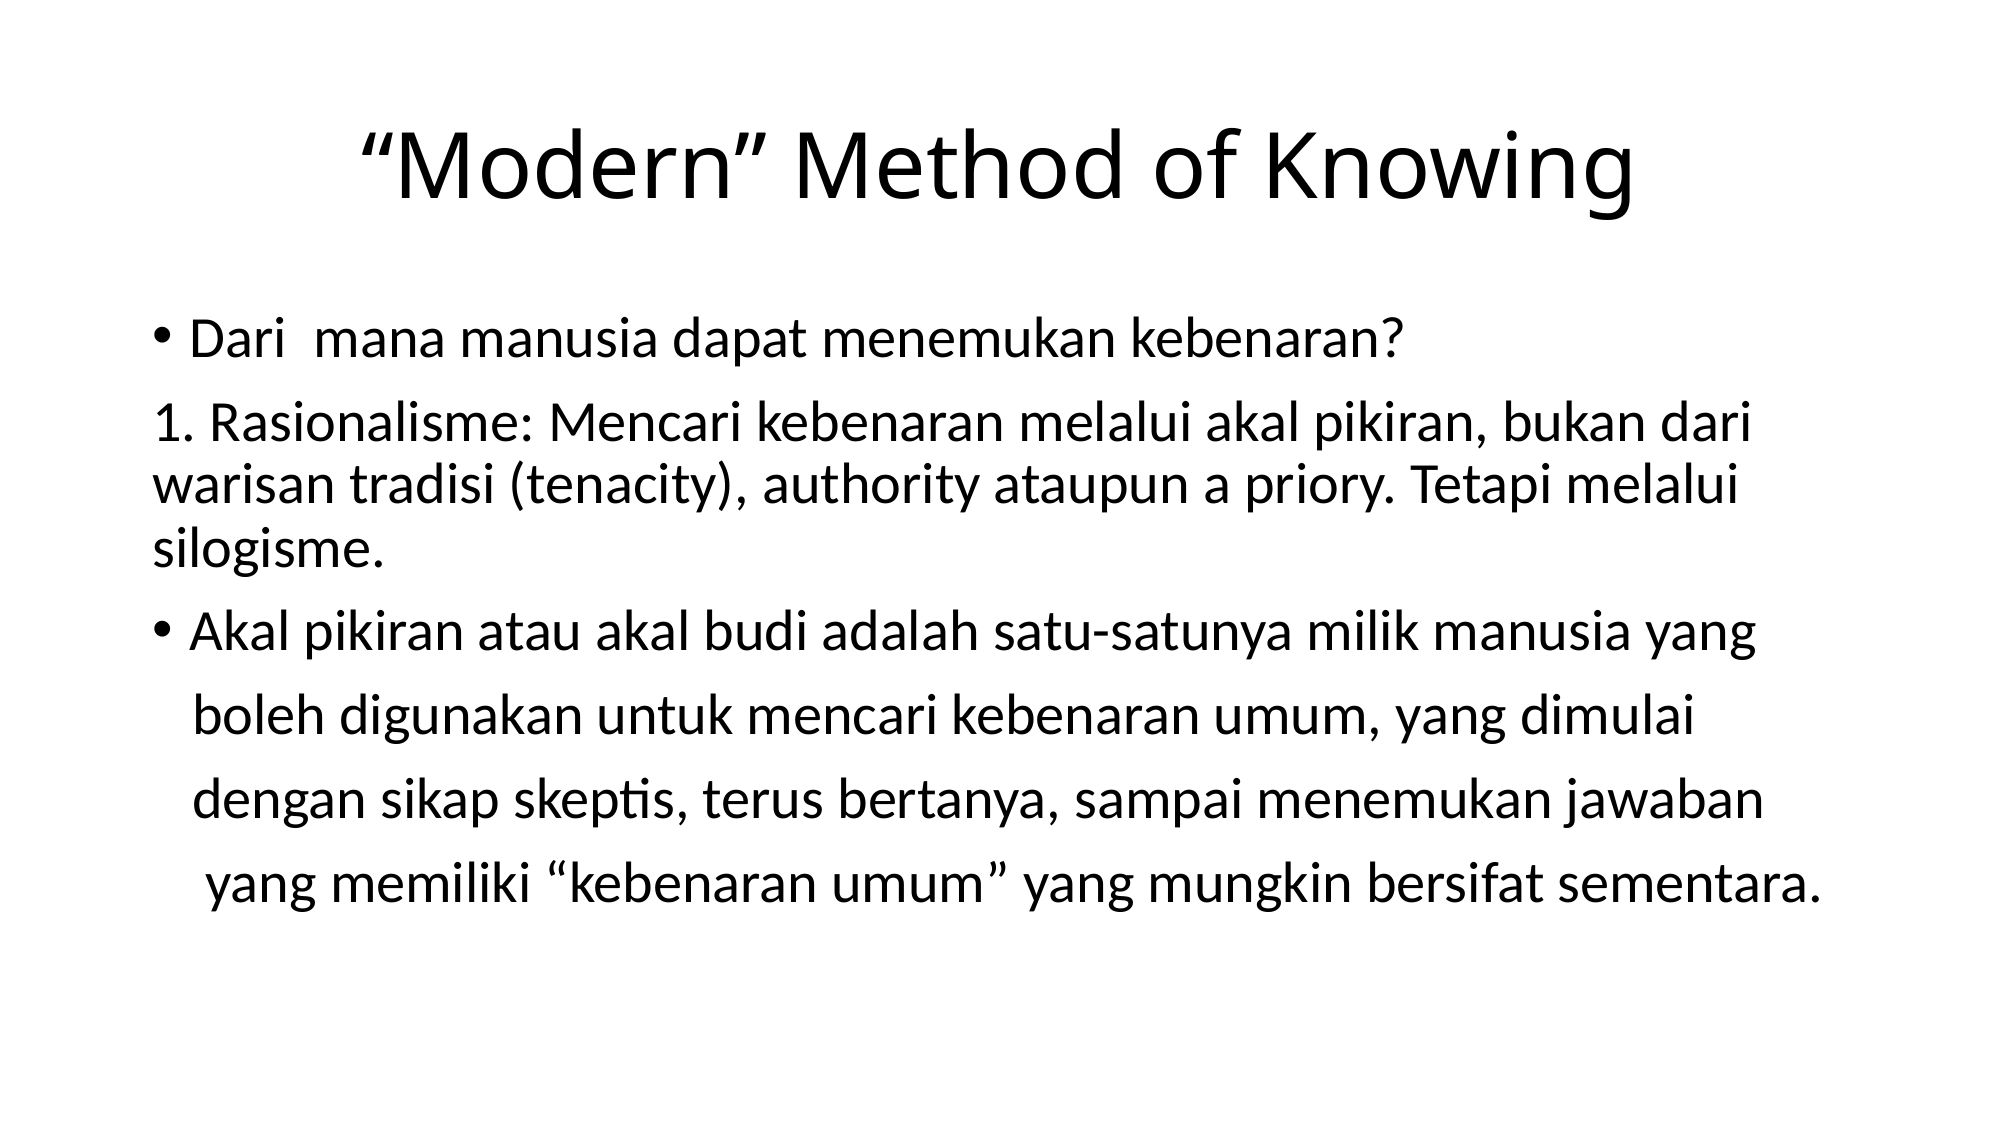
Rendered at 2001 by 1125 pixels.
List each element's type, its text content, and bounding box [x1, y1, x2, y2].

list Dari mana manusia dapat menemukan kebenaran? 1. Rasionalisme: Mencari kebenaran melalui akal pikiran, bukan dari warisan tradisi (tenacity), authority ataupun a priory. Tetapi melalui silogisme. Akal pikiran atau akal budi adalah satu-satunya milik manusia yang boleh digunakan untuk mencari kebenaran umum, yang dimulai dengan sikap skeptis, terus bertanya, sampai menemukan jawaban yang memiliki “kebenaran umum” yang mungkin bersifat sementara. [137, 299, 1863, 1014]
title “Modern” Method of Knowing [137, 59, 1863, 278]
